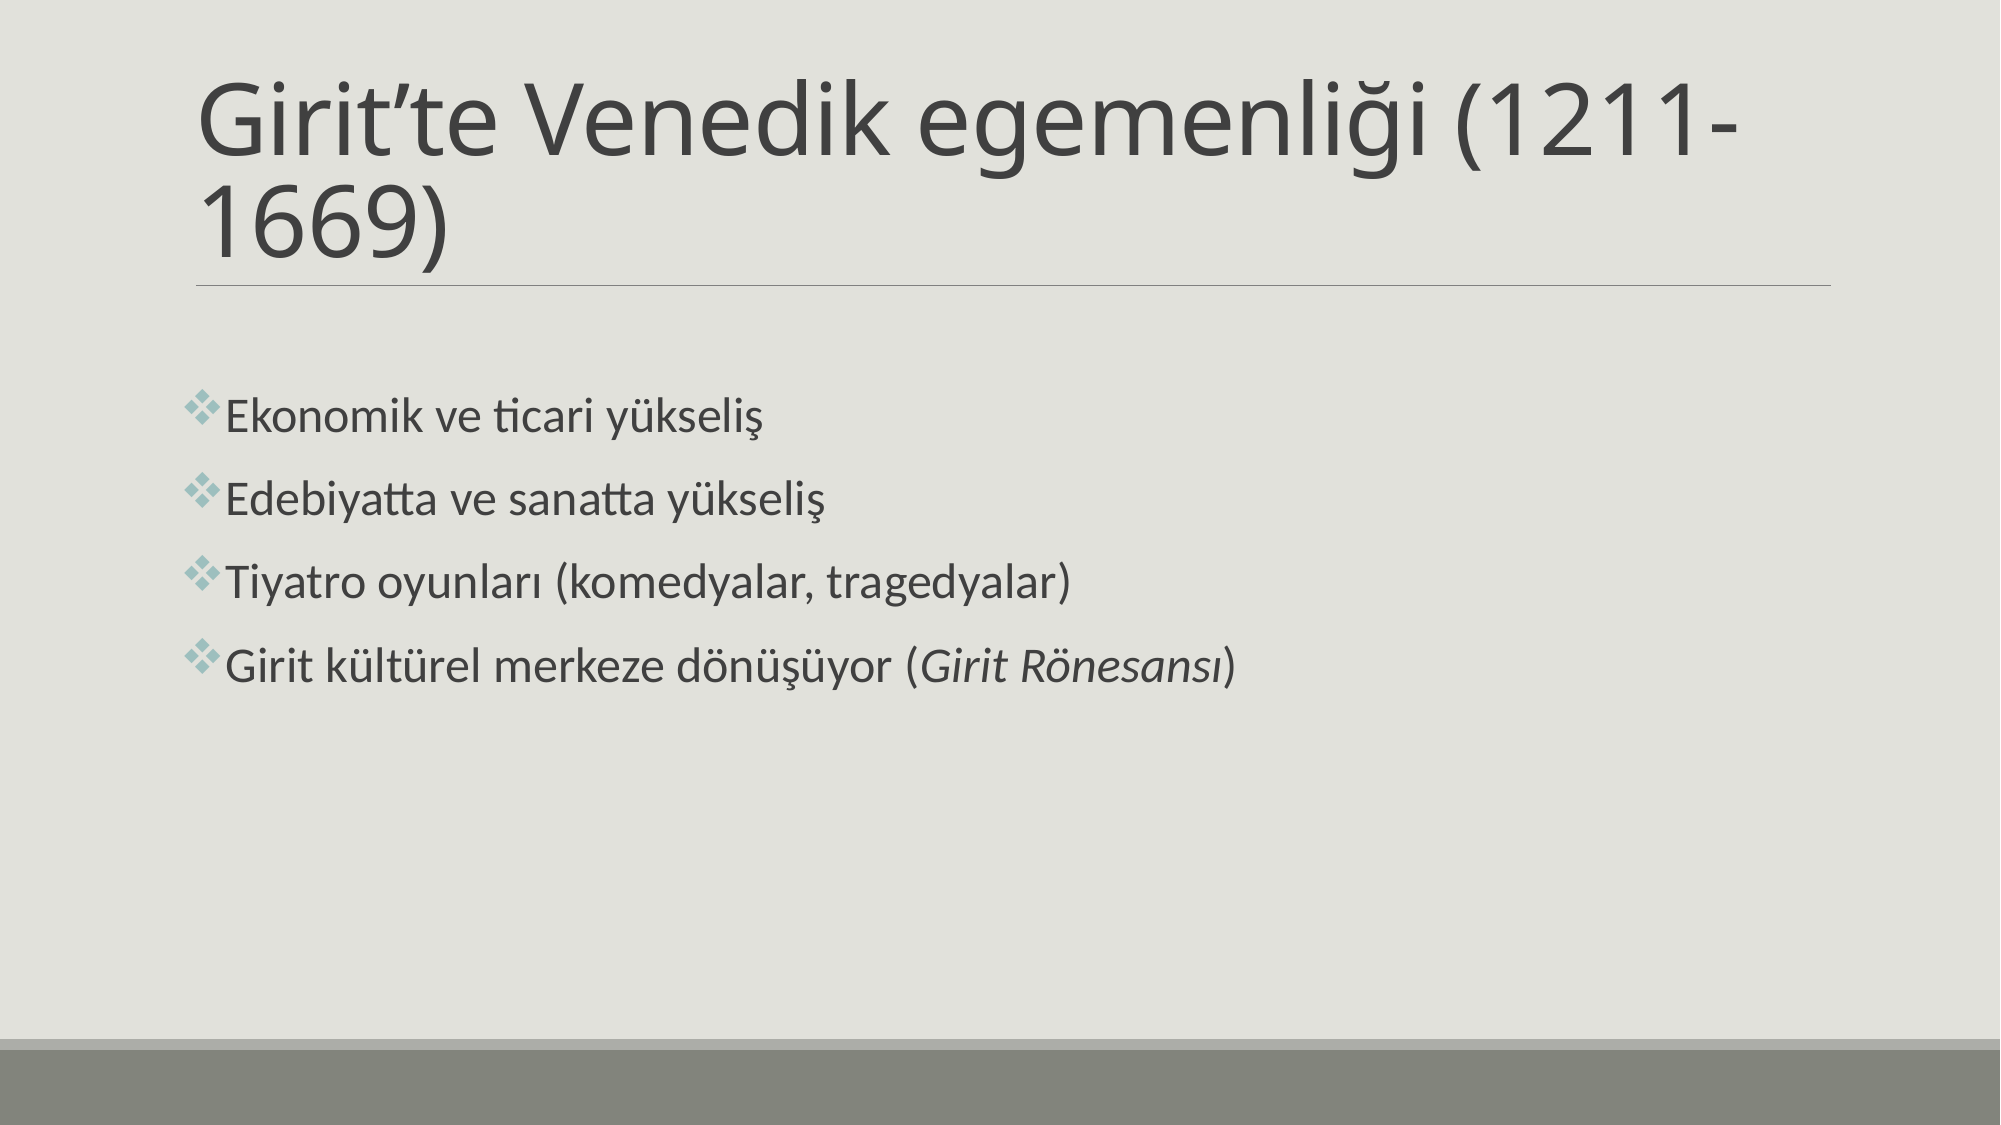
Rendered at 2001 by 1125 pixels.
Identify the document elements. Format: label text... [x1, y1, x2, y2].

title Girit’te Venedik egemenliği (1211-1669) [180, 47, 1830, 285]
list Ekonomik ve ticari yükseliş Edebiyatta ve sanatta yükseliş Tiyatro oyunları (komedyalar, tragedyalar) Girit kültürel merkeze dönüşüyor (Girit Rönesansı) [180, 302, 1830, 963]
